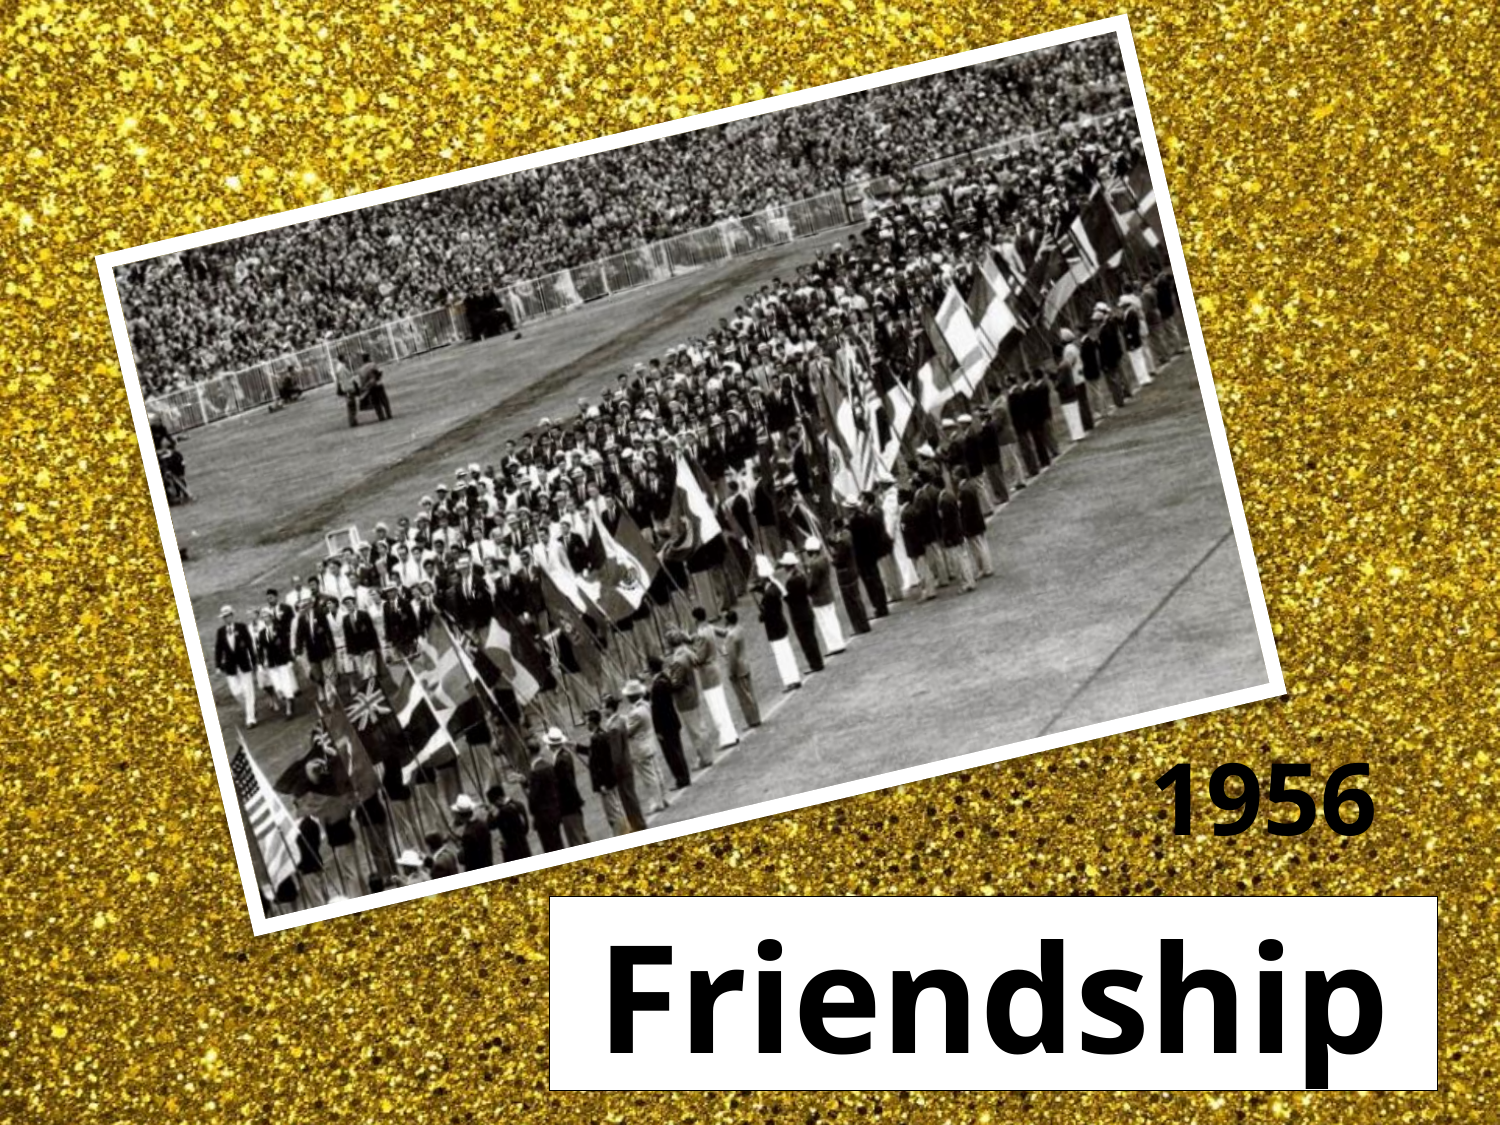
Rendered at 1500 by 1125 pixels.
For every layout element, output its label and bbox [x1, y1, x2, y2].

text_box [174, 139, 1471, 865]
picture [0, 0, 1500, 1125]
